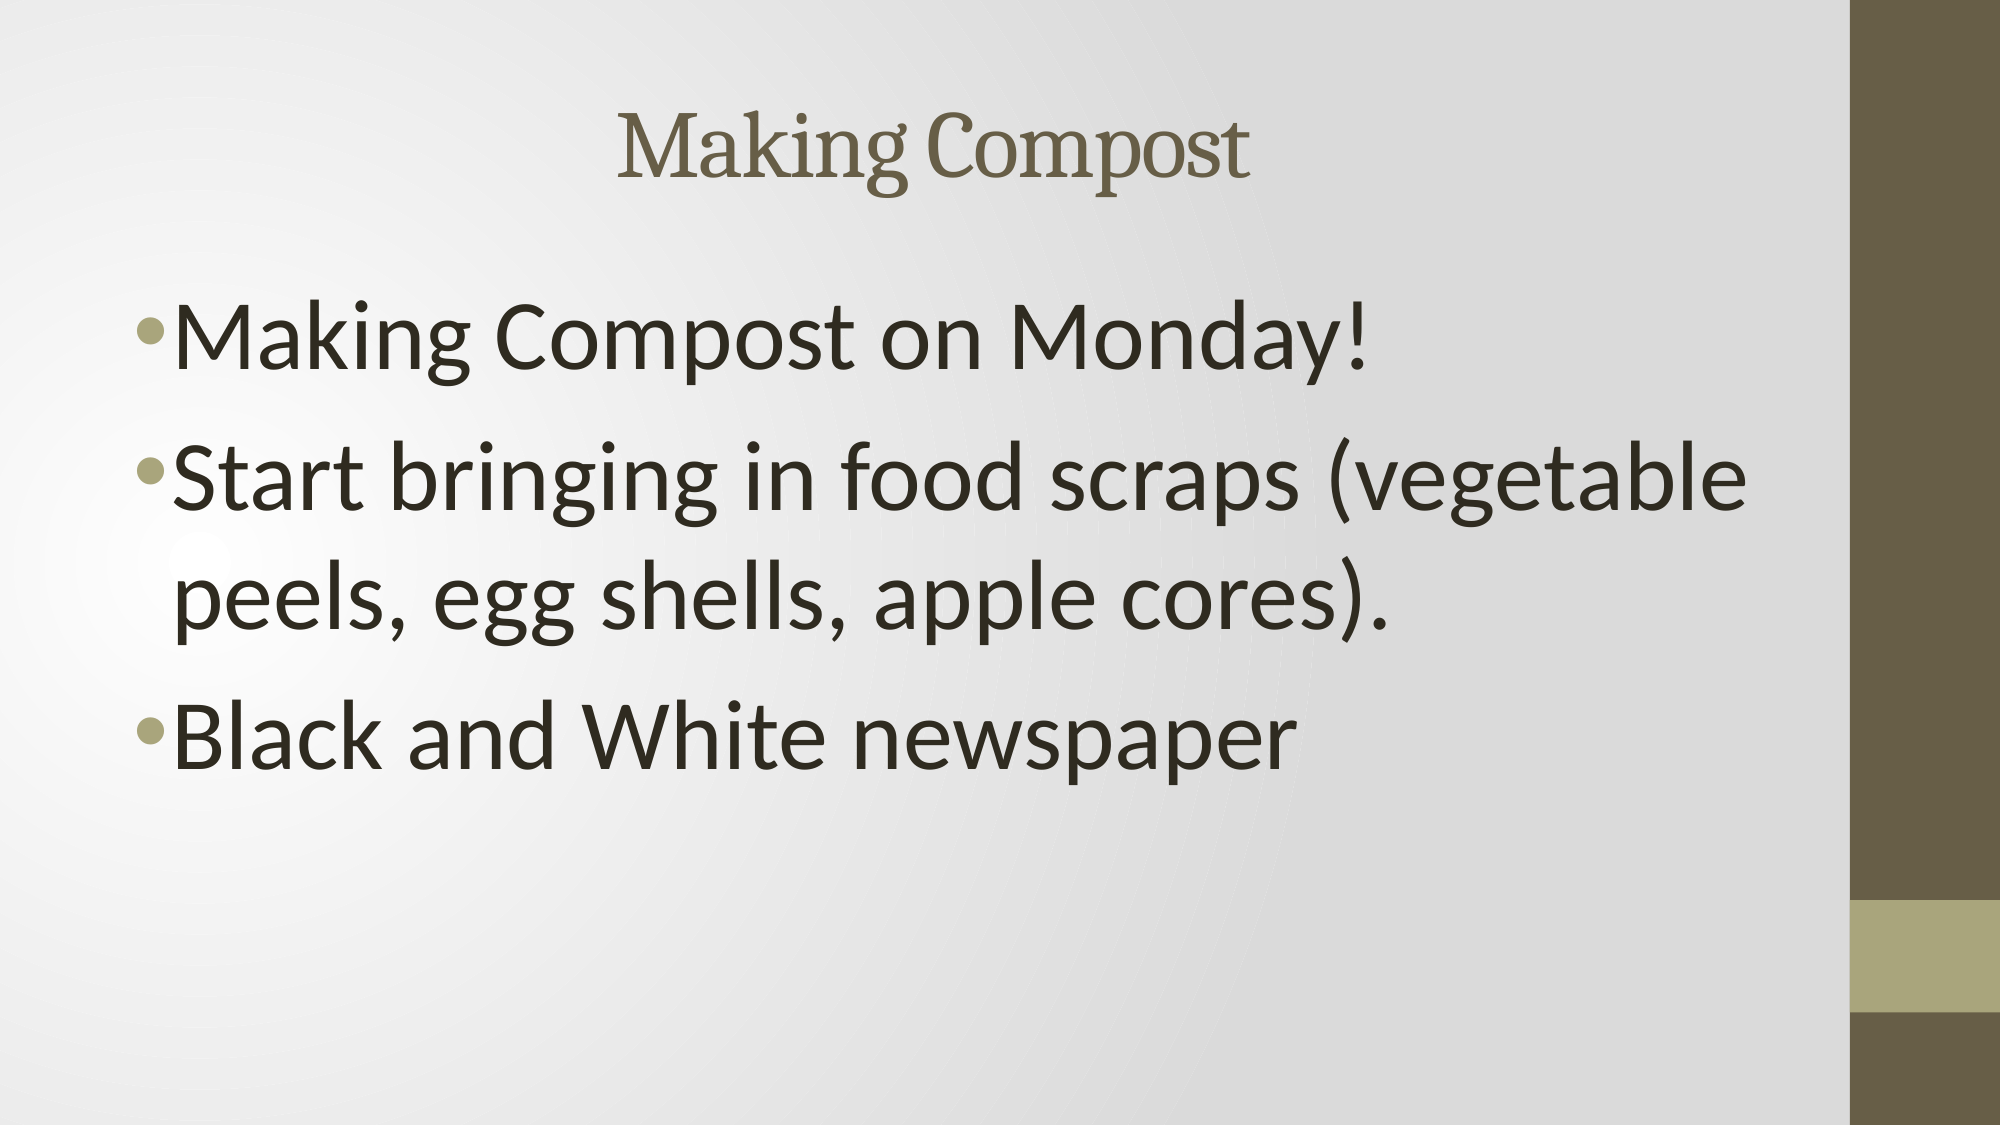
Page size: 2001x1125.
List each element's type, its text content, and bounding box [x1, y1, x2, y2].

list Making Compost on Monday! Start bringing in food scraps (vegetable peels, egg shells, apple cores). Black and White newspaper [99, 262, 1767, 1050]
title Making Compost [99, 45, 1767, 233]
